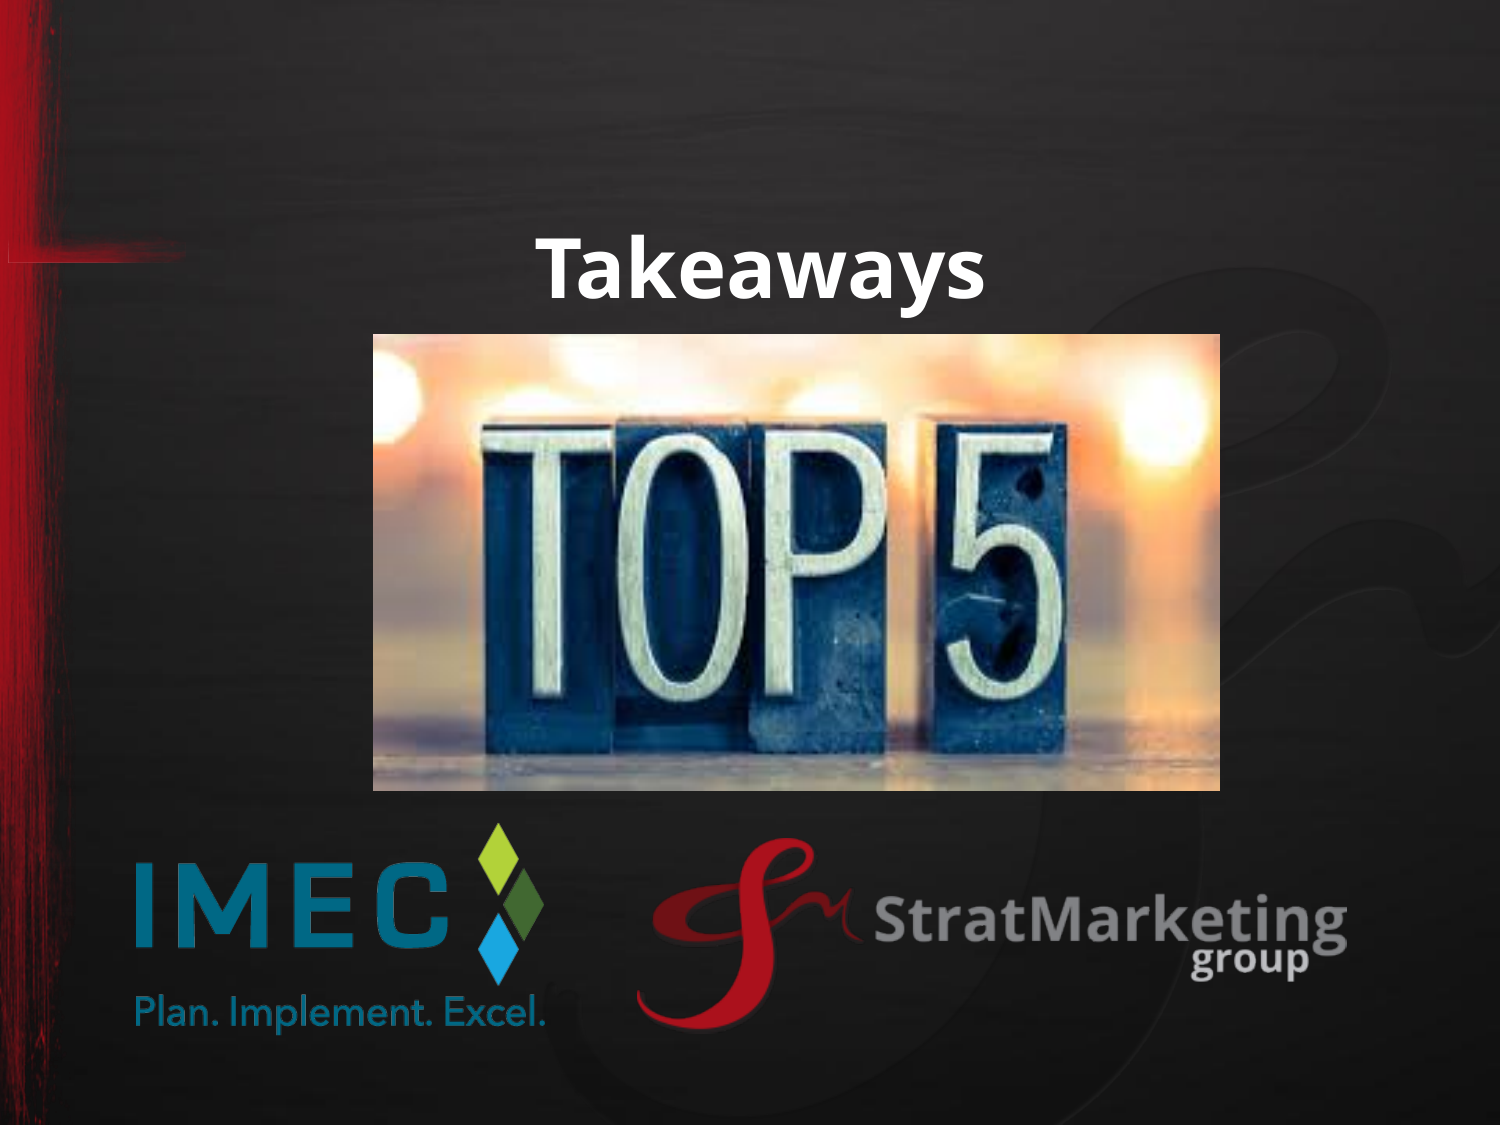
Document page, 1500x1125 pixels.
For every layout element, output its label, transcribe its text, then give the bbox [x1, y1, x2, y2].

picture [0, 0, 1500, 1125]
list Takeaways [187, 207, 1334, 399]
